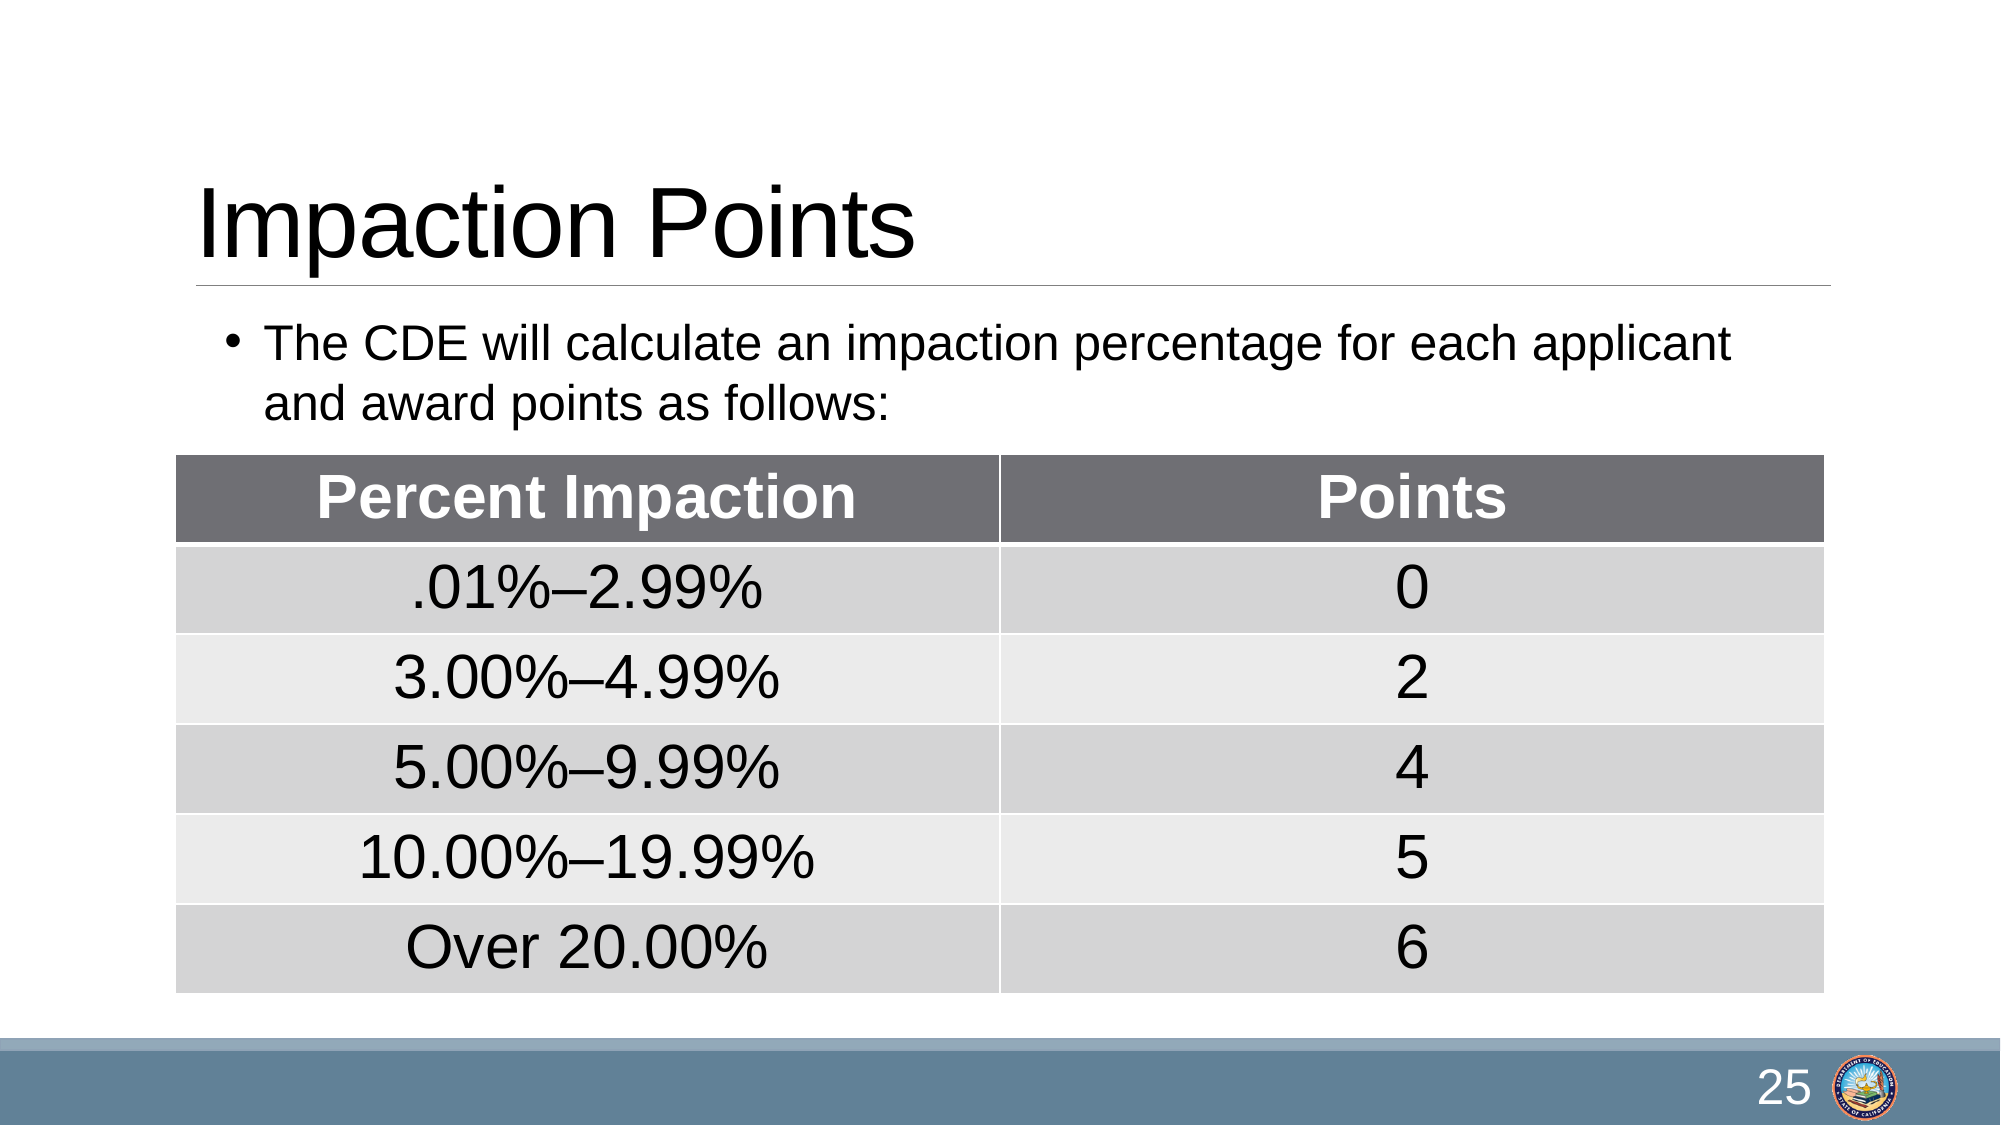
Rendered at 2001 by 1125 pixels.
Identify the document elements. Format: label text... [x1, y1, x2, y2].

table_cell Over 20.00% [176, 905, 999, 993]
table_cell 0 [1001, 547, 1824, 633]
table_cell .01%–2.99% [176, 547, 999, 633]
table_cell 5.00%–9.99% [176, 725, 999, 813]
table_header Percent Impaction [176, 455, 999, 542]
table_cell 4 [1001, 725, 1824, 813]
table_header Points [1001, 455, 1824, 542]
list The CDE will calculate an impaction percentage for each applicant and award points as follows: [180, 302, 1830, 655]
table_cell 3.00%–4.99% [176, 635, 999, 723]
title Impaction Points [180, 47, 1830, 285]
table_cell 2 [1001, 635, 1824, 723]
slide_number 25 [1611, 1054, 1828, 1115]
picture [1832, 1055, 1899, 1122]
table_cell 5 [1001, 815, 1824, 903]
table_cell 6 [1001, 905, 1824, 993]
table_cell 10.00%–19.99% [176, 815, 999, 903]
